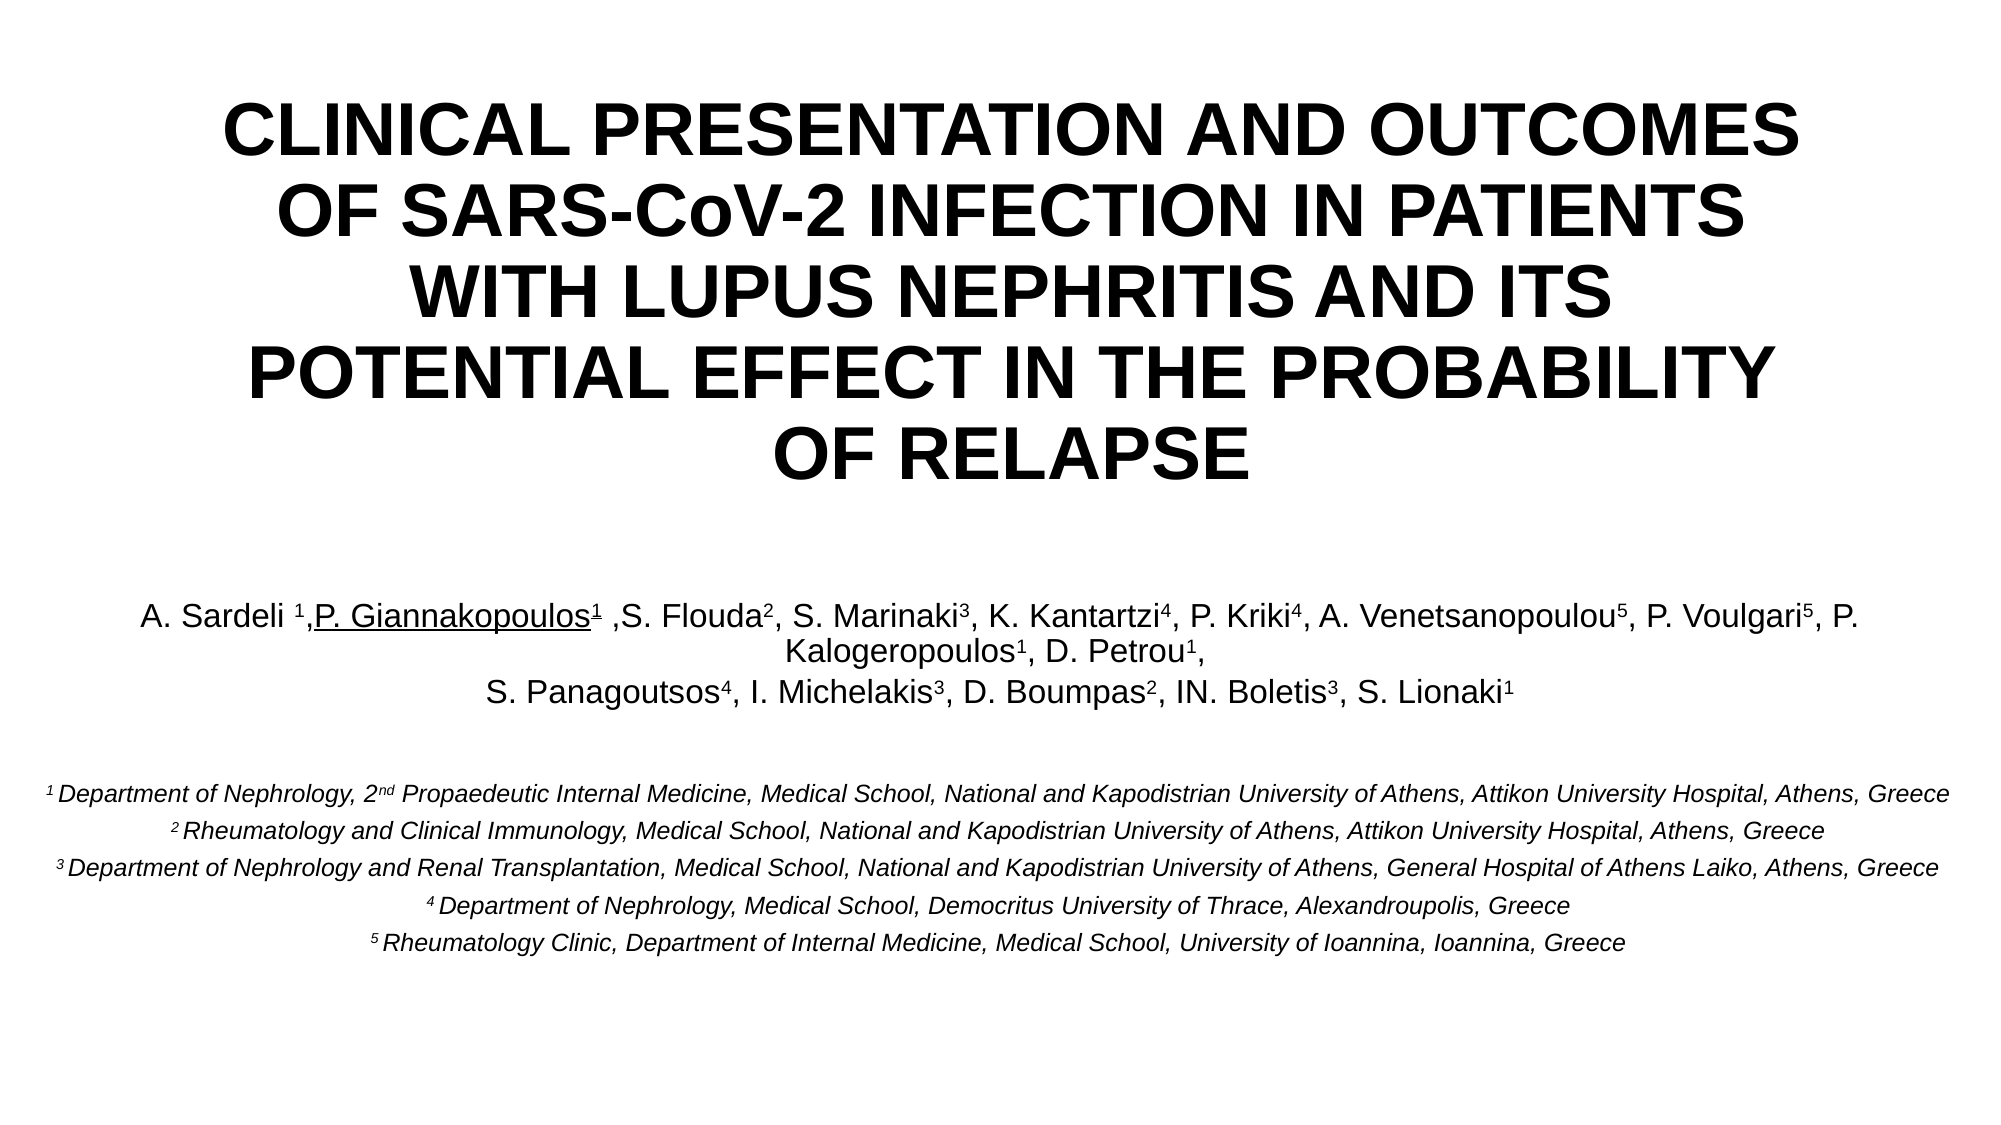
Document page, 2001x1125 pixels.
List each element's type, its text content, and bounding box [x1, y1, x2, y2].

title CLINICAL PRESENTATION AND OUTCOMES OF SARS-CoV-2 INFECTION IN PATIENTS WITH LUPUS NEPHRITIS AND ITS POTENTIAL EFFECT IN THE PROBABILITY OF RELAPSE [186, 284, 1839, 590]
subtitle A. Sardeli 1,P. Giannakopoulos1 ,S. Flouda2, S. Marinaki3, K. Kantartzi4, P. Kriki4, A. Venetsanopoulou5, P. Voulgari5, P. Kalogeropoulos1, D. Petrou1, S. Panagoutsos4, I. Michelakis3, D. Boumpas2, IN. Boletis3, S. Lionaki1 1 Department of Nephrology, 2nd Propaedeutic Internal Medicine, Medical School, National and Kapodistrian University of Athens, Attikon University Hospital, Athens, Greece 2 Rheumatology and Clinical Immunology, Medical School, National and Kapodistrian University of Athens, Attikon University Hospital, Athens, Greece 3 Department of Nephrology and Renal Transplantation, Medical School, National and Kapodistrian University of Athens, General Hospital of Athens Laiko, Athens, Greece 4 Department of Nephrology, Medical School, Democritus University of Thrace, Alexandroupolis, Greece 5 Rheumatology Clinic, Department of Internal Medicine, Medical School, University of Ioannina, Ioannina, Greece [21, 590, 1979, 1029]
